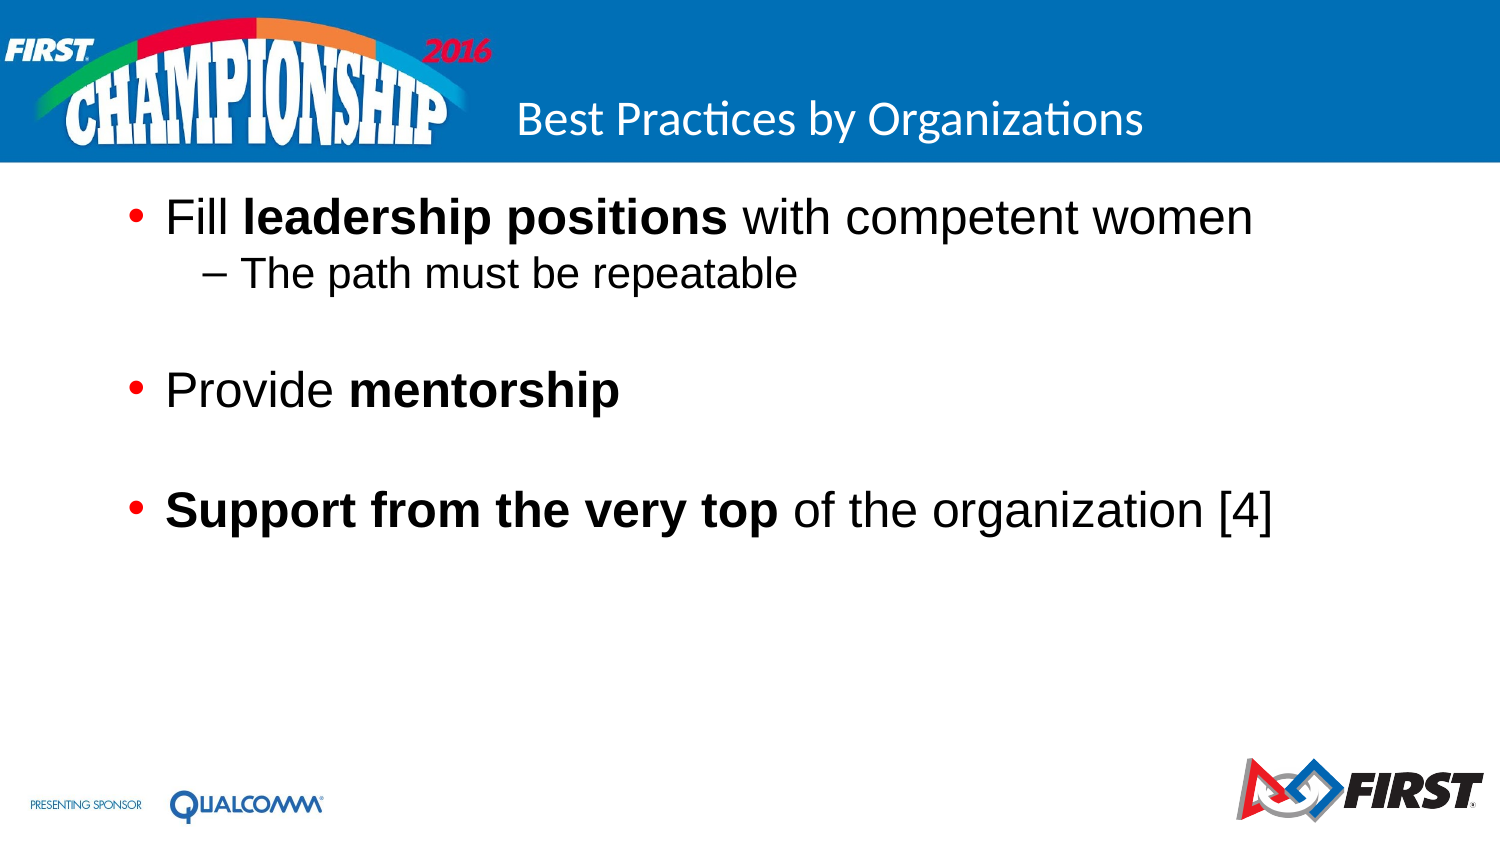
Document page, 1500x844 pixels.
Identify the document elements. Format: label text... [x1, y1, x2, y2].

picture [1236, 758, 1484, 823]
picture [0, 0, 1500, 270]
list Fill leadership positions with competent women The path must be repeatable Provide mentorship Support from the very top of the organization [4] [75, 169, 1425, 711]
title Best Practices by Organizations [501, 70, 1500, 161]
picture [11, 770, 355, 835]
